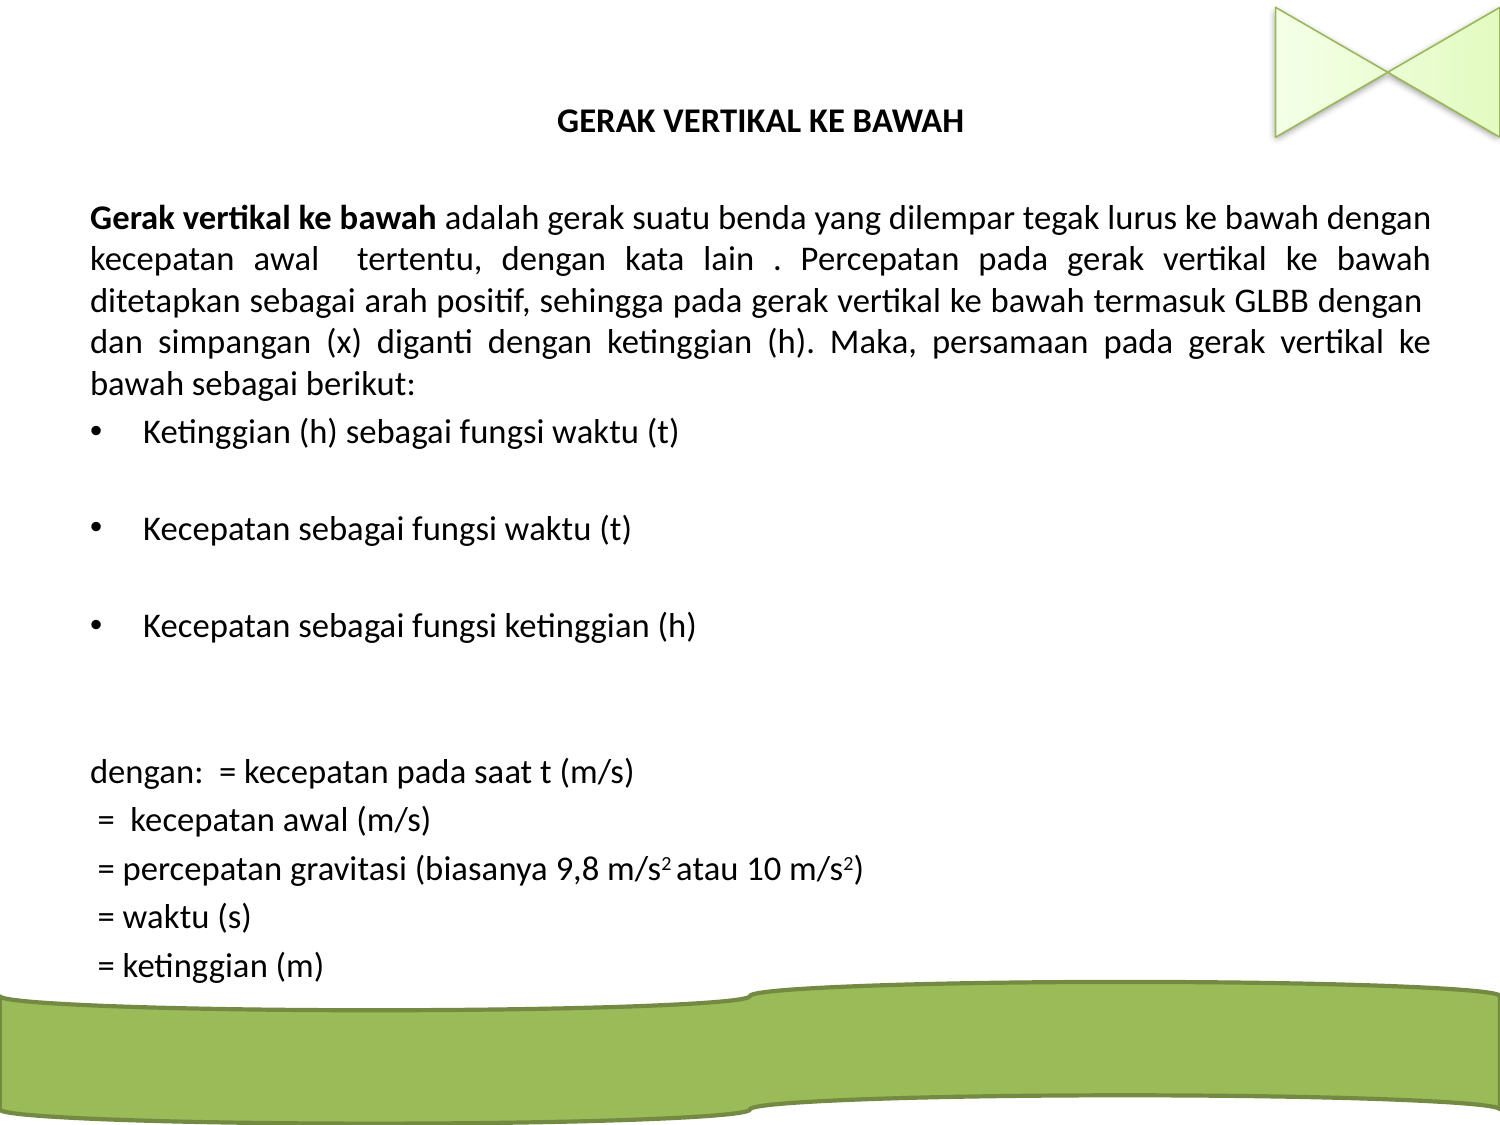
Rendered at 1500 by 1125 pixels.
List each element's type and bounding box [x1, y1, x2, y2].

text_box [1274, 6, 1500, 138]
text_box [0, 979, 1500, 1125]
